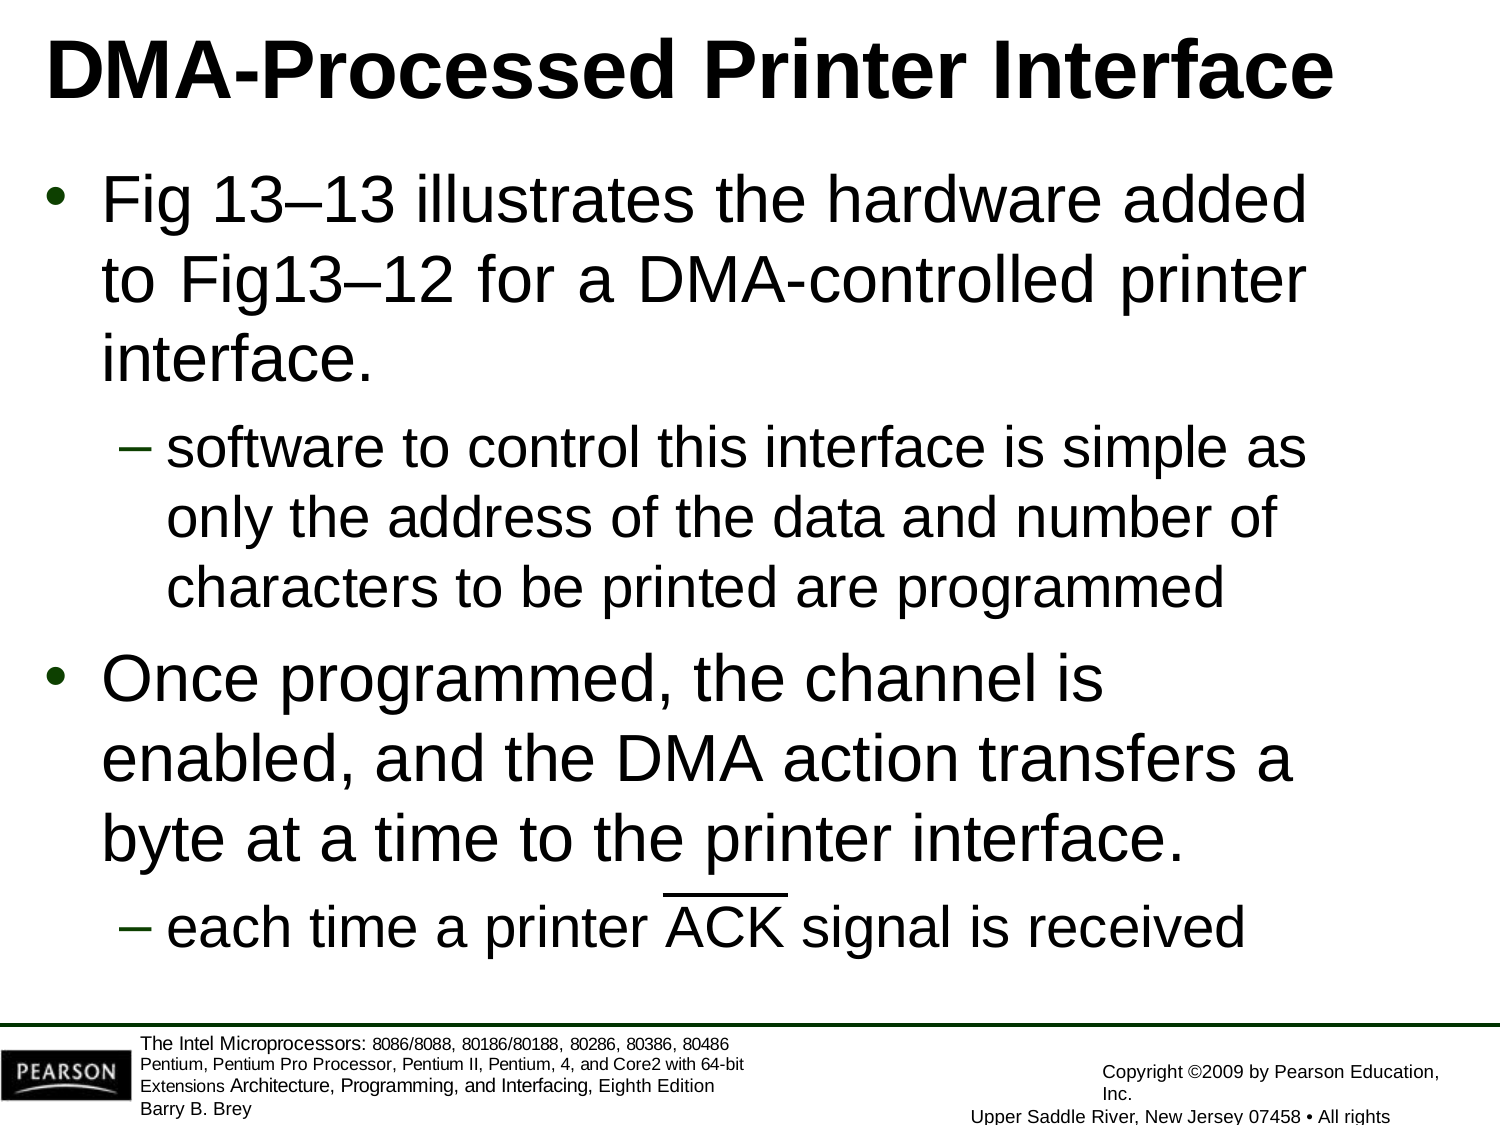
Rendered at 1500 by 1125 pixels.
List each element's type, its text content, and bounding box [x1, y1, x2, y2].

text_box [0, 1049, 133, 1102]
text_box Fig 13–13 illustrates the hardware added to Fig13–12 for a DMA-controlled printer interface. software to control this interface is simple as only the address of the data and number of characters to be printed are programmed Once programmed, the channel is enabled, and the DMA action transfers a byte at a time to the printer interface. each time a printer ACK signal is received [42, 155, 1380, 962]
footer Copyright ©2009 by Pearson Education, Inc. Upper Saddle River, New Jersey 07458 • All rights reserved. [968, 1059, 1475, 1107]
slide_number The Intel Microprocessors: 8086/8088, 80186/80188, 80286, 80386, 80486 Pentium, Pentium Pro Processor, Pentium II, Pentium, 4, and Core2 with 64-bit Extensions Architecture, Programming, and Interfacing, Eighth Edition Barry B. Brey [137, 1032, 796, 1122]
title DMA-Processed Printer Interface [42, 15, 1458, 220]
